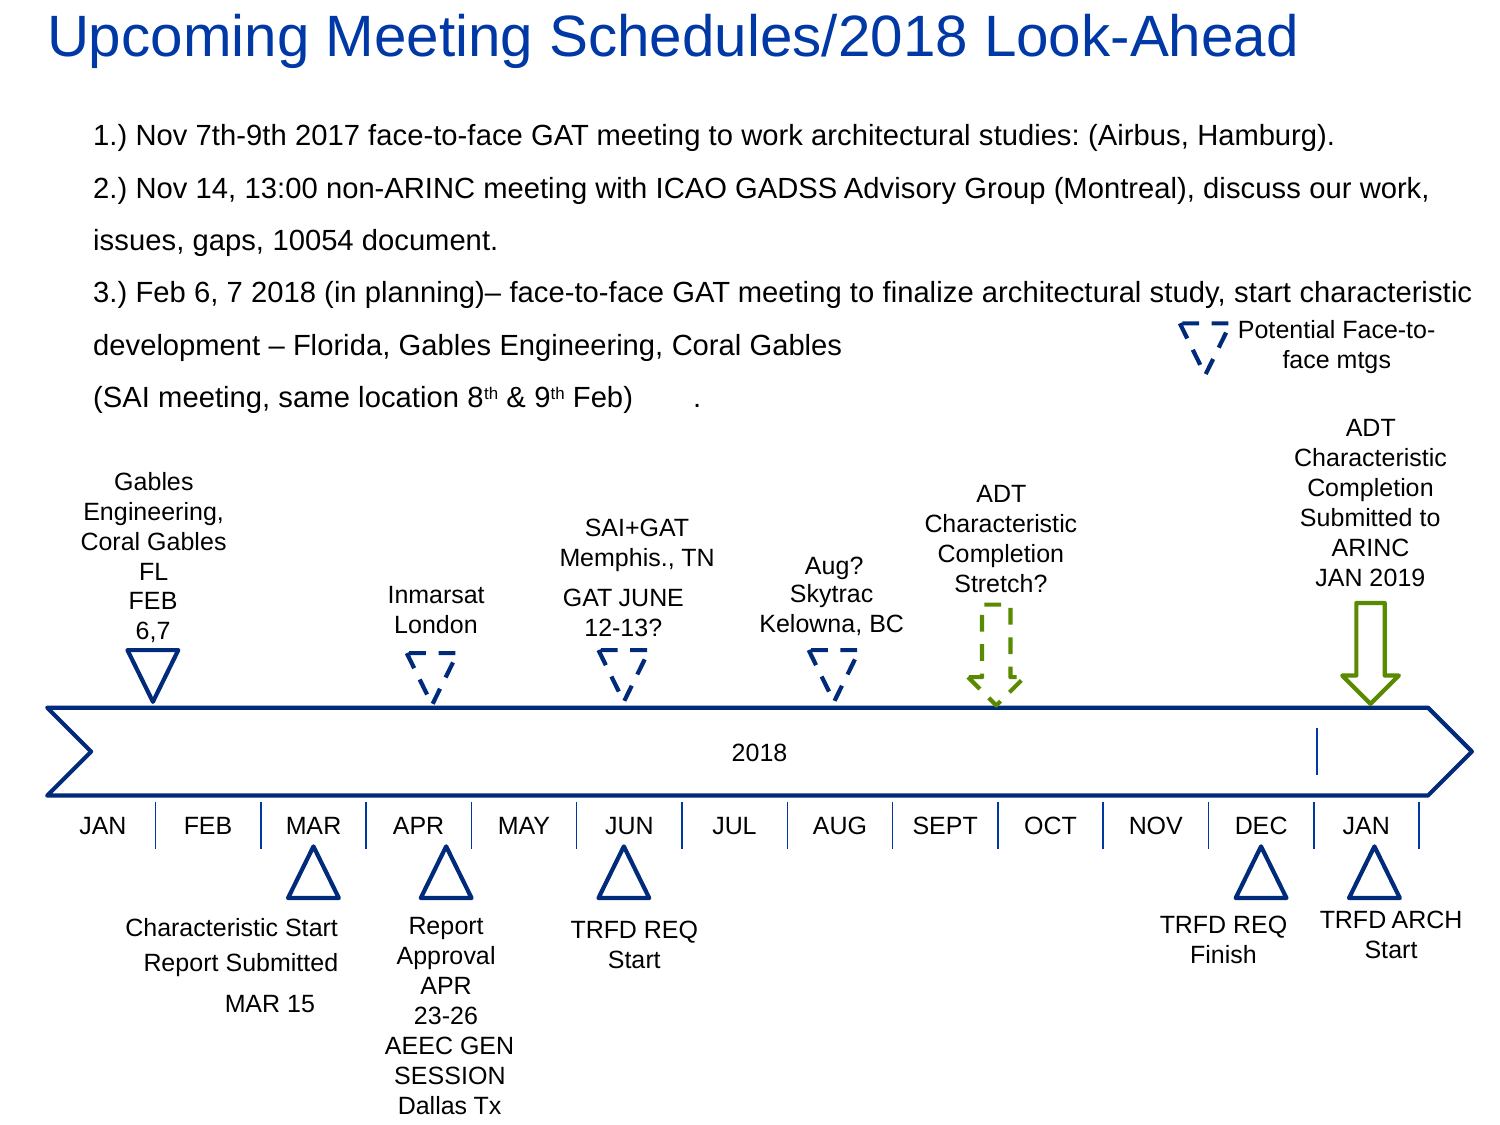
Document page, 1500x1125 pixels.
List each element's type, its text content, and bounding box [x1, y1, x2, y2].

text_box FEB 6,7 [97, 593, 209, 652]
text_box SEPT [893, 802, 994, 848]
text_box [806, 648, 860, 702]
text_box JAN [1315, 802, 1418, 848]
text_box MAY [472, 802, 573, 848]
text_box [286, 848, 341, 901]
text_box Skytrac Kelowna, BC [728, 569, 936, 645]
text_box Aug? [778, 542, 883, 569]
text_box 2018 [45, 705, 1474, 798]
text_box ADT Characteristic Completion Submitted to ARINC JAN 2019 [1252, 404, 1489, 599]
text_box APR [367, 802, 468, 848]
text_box [966, 605, 1025, 708]
text_box OCT [999, 802, 1099, 848]
text_box DEC [1209, 802, 1310, 848]
list 1.) Nov 7th-9th 2017 face-to-face GAT meeting to work architectural studies: (Airbus, Hamburg). 2.) Nov 14, 13:00 non-ARINC meeting with ICAO GADSS Advisory Group (Montreal), discuss our work, issues, gaps, 10054 document. 3.) Feb 6, 7 2018 (in planning)– face-to-face GAT meeting to finalize architectural study, start characteristic development – Florida, Gables Engineering, Coral Gables (SAI meeting, same location 8th & 9th Feb) . [49, 98, 1487, 439]
text_box [418, 844, 474, 901]
text_box TRFD REQ Finish [1133, 901, 1314, 977]
text_box Report Approval [356, 901, 537, 977]
text_box AEEC GEN SESSION Dallas Tx [359, 1022, 540, 1125]
text_box Inmarsat London [332, 571, 540, 647]
text_box [1233, 844, 1289, 901]
text_box Gables Engineering, Coral Gables FL [63, 458, 244, 593]
text_box FEB [156, 802, 257, 848]
text_box TRFD ARCH Start [1300, 896, 1482, 972]
text_box MAR 15 [183, 985, 357, 1026]
text_box [1347, 844, 1402, 896]
text_box SAI+GAT Memphis., TN [533, 504, 741, 579]
text_box [1177, 321, 1218, 376]
title Upcoming Meeting Schedules/2018 Look-Ahead [46, 5, 1420, 70]
text_box Report Submitted [125, 949, 358, 985]
text_box Potential Face-to-face mtgs [1218, 306, 1455, 381]
text_box JUL [683, 802, 784, 848]
text_box Characteristic Start [106, 903, 357, 949]
text_box [1340, 600, 1401, 706]
text_box [596, 650, 650, 702]
text_box JUN [578, 802, 678, 848]
text_box MAR [262, 802, 362, 848]
text_box APR 23-26 [390, 977, 502, 1022]
text_box GAT JUNE 12-13? [533, 579, 714, 650]
text_box AUG [788, 802, 889, 848]
text_box [126, 652, 180, 704]
text_box NOV [1104, 802, 1205, 848]
text_box ADT Characteristic Completion Stretch? [883, 470, 1120, 605]
text_box TRFD REQ Start [544, 906, 725, 982]
text_box [596, 844, 652, 901]
text_box JAN [47, 802, 152, 848]
text_box [404, 651, 458, 705]
